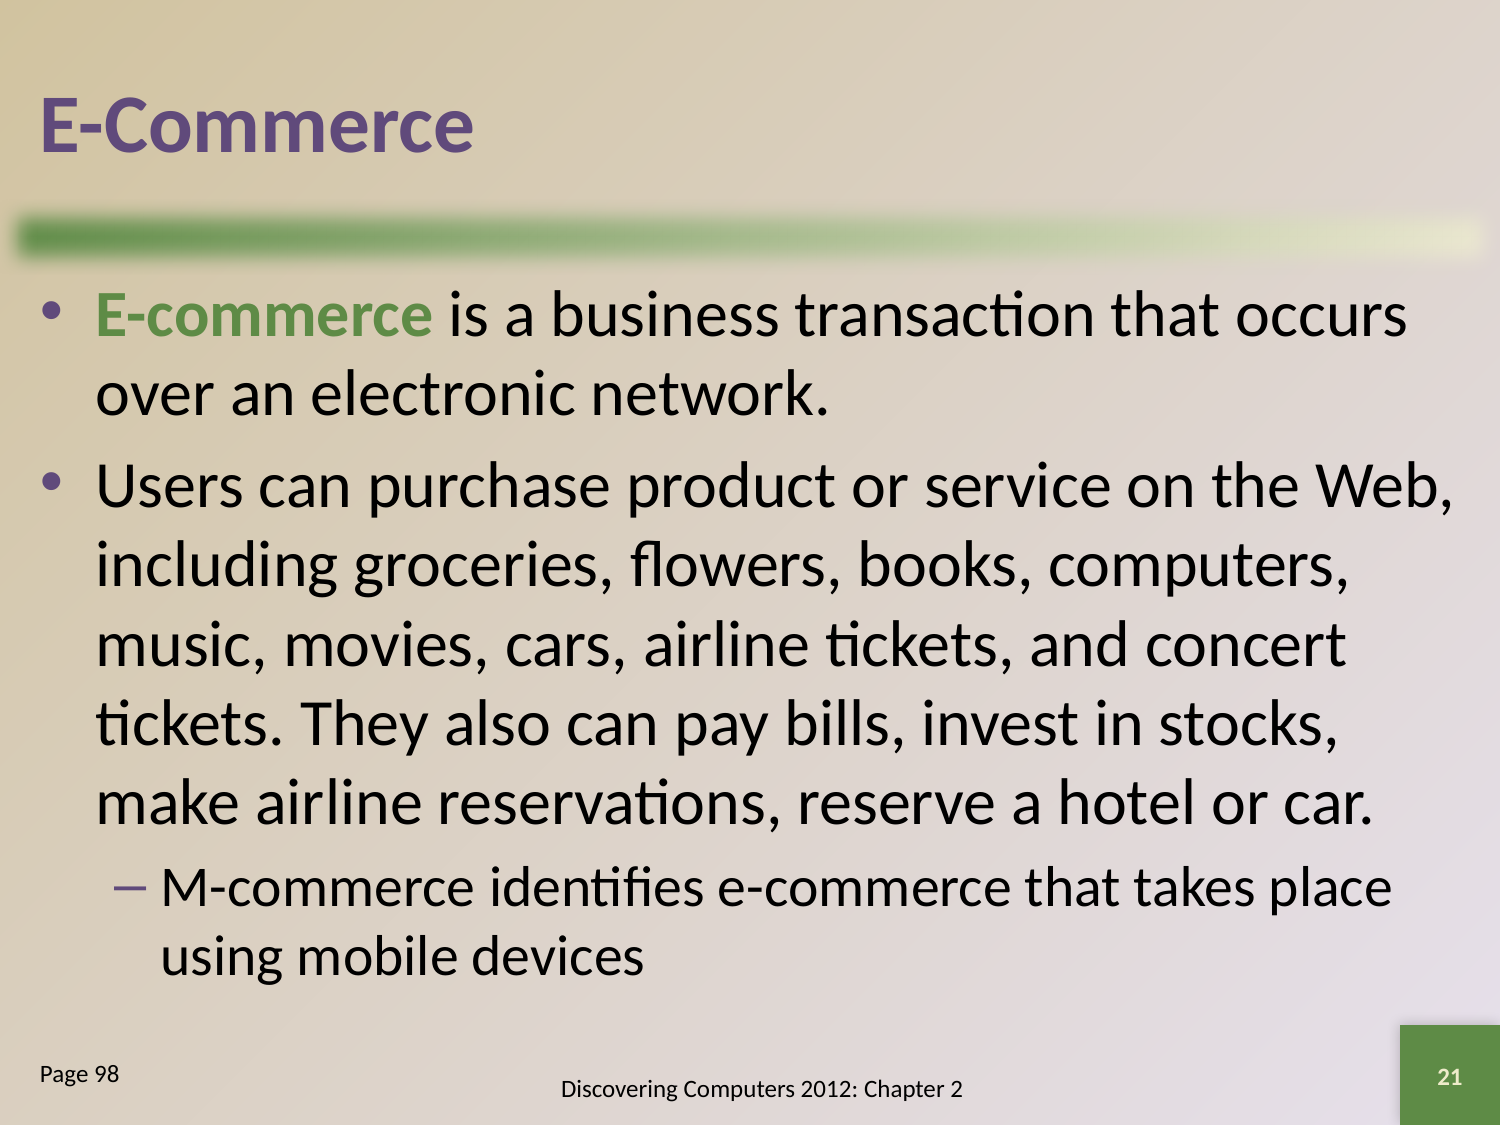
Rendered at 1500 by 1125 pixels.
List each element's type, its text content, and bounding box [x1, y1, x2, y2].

footer Discovering Computers 2012: Chapter 2 [450, 1050, 1075, 1125]
list E-commerce is a business transaction that occurs over an electronic network. Users can purchase product or service on the Web, including groceries, flowers, books, computers, music, movies, cars, airline tickets, and concert tickets. They also can pay bills, invest in stocks, make airline reservations, reserve a hotel or car. M-commerce identifies e-commerce that takes place using mobile devices [24, 262, 1475, 1025]
title E-Commerce [24, 24, 1475, 213]
slide_number 21 [1400, 1025, 1500, 1125]
list Page 98 [24, 1050, 300, 1125]
